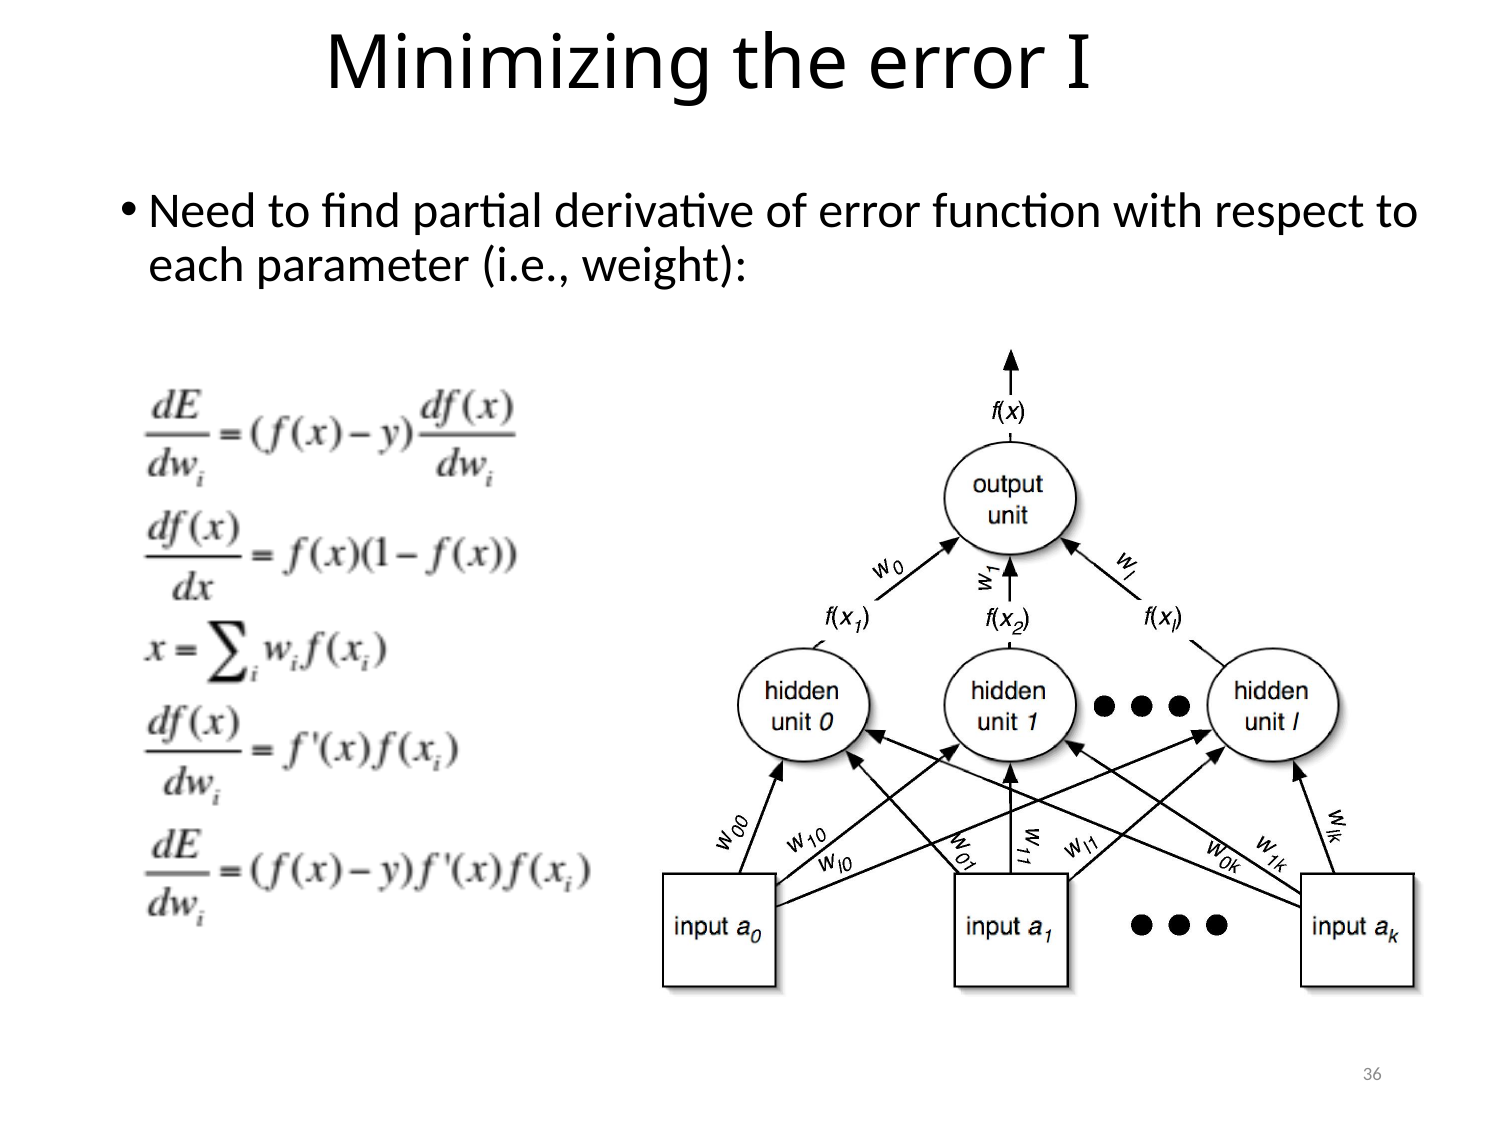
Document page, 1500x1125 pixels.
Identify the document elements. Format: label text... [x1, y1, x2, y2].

title Minimizing the error I [309, 0, 1500, 159]
picture [647, 328, 1429, 1002]
list Need to find partial derivative of error function with respect to each parameter (i.e., weight): [105, 177, 1456, 830]
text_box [139, 377, 594, 932]
slide_number 36 [1059, 1042, 1397, 1103]
